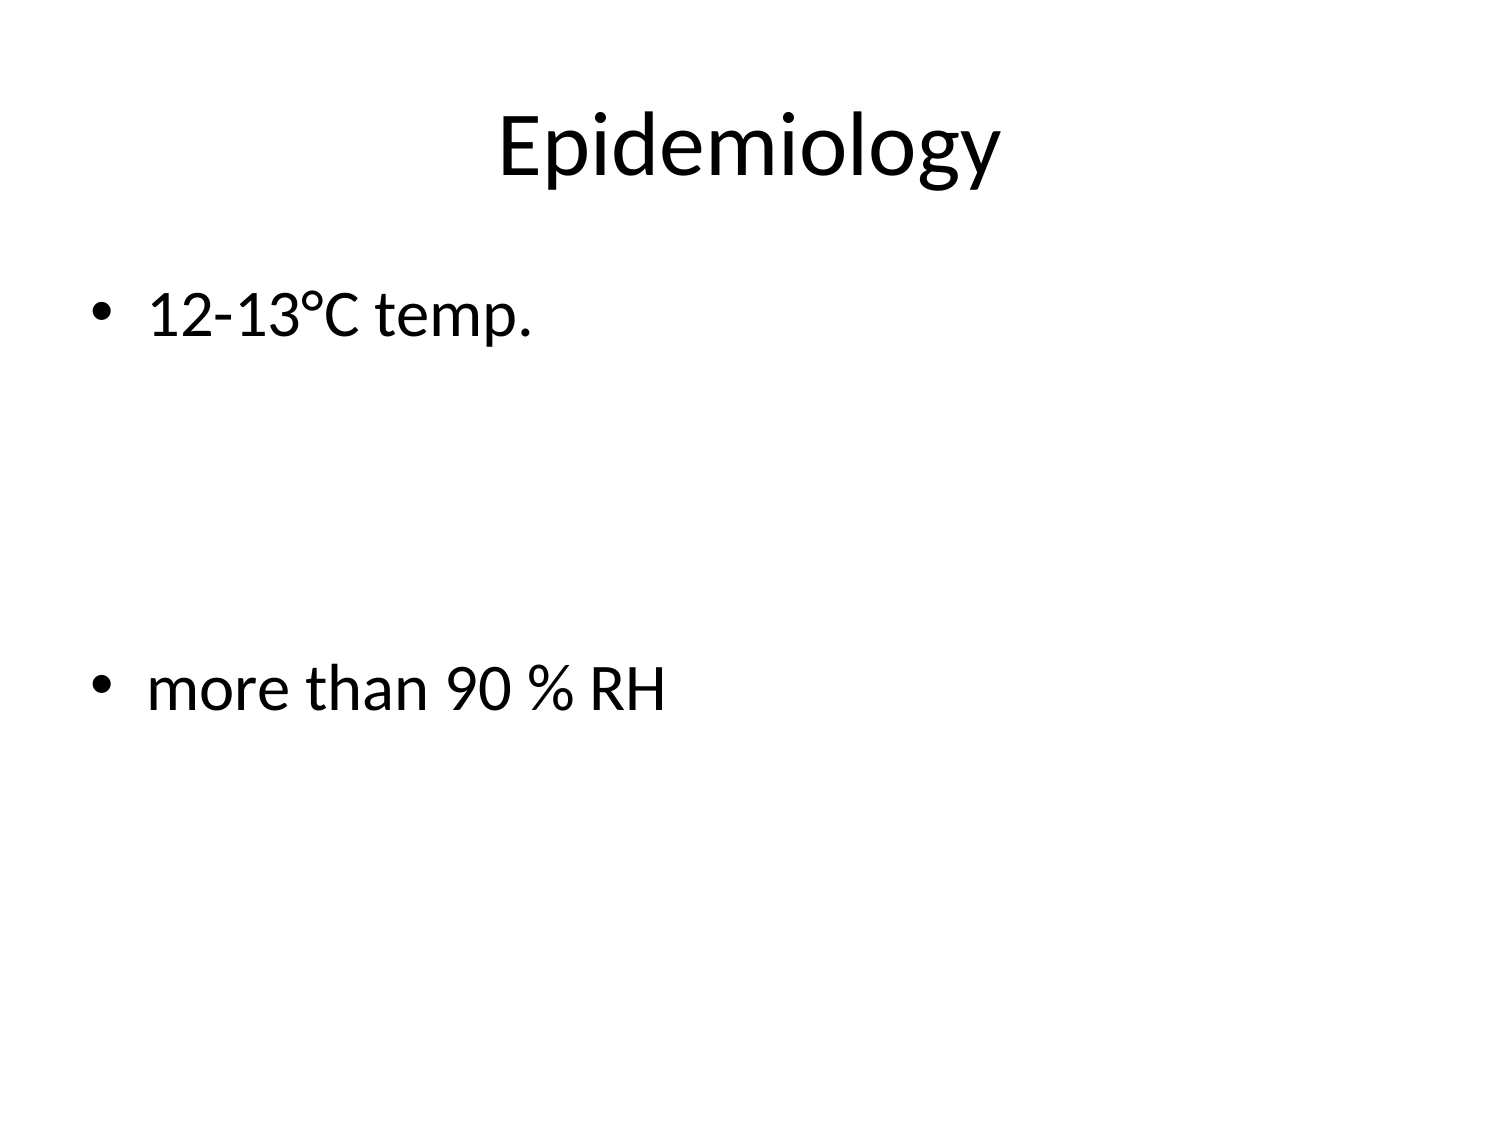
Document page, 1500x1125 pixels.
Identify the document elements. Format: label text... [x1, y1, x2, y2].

title Epidemiology [75, 45, 1425, 233]
list 12-13°C temp. more than 90 % RH [75, 262, 1425, 1005]
